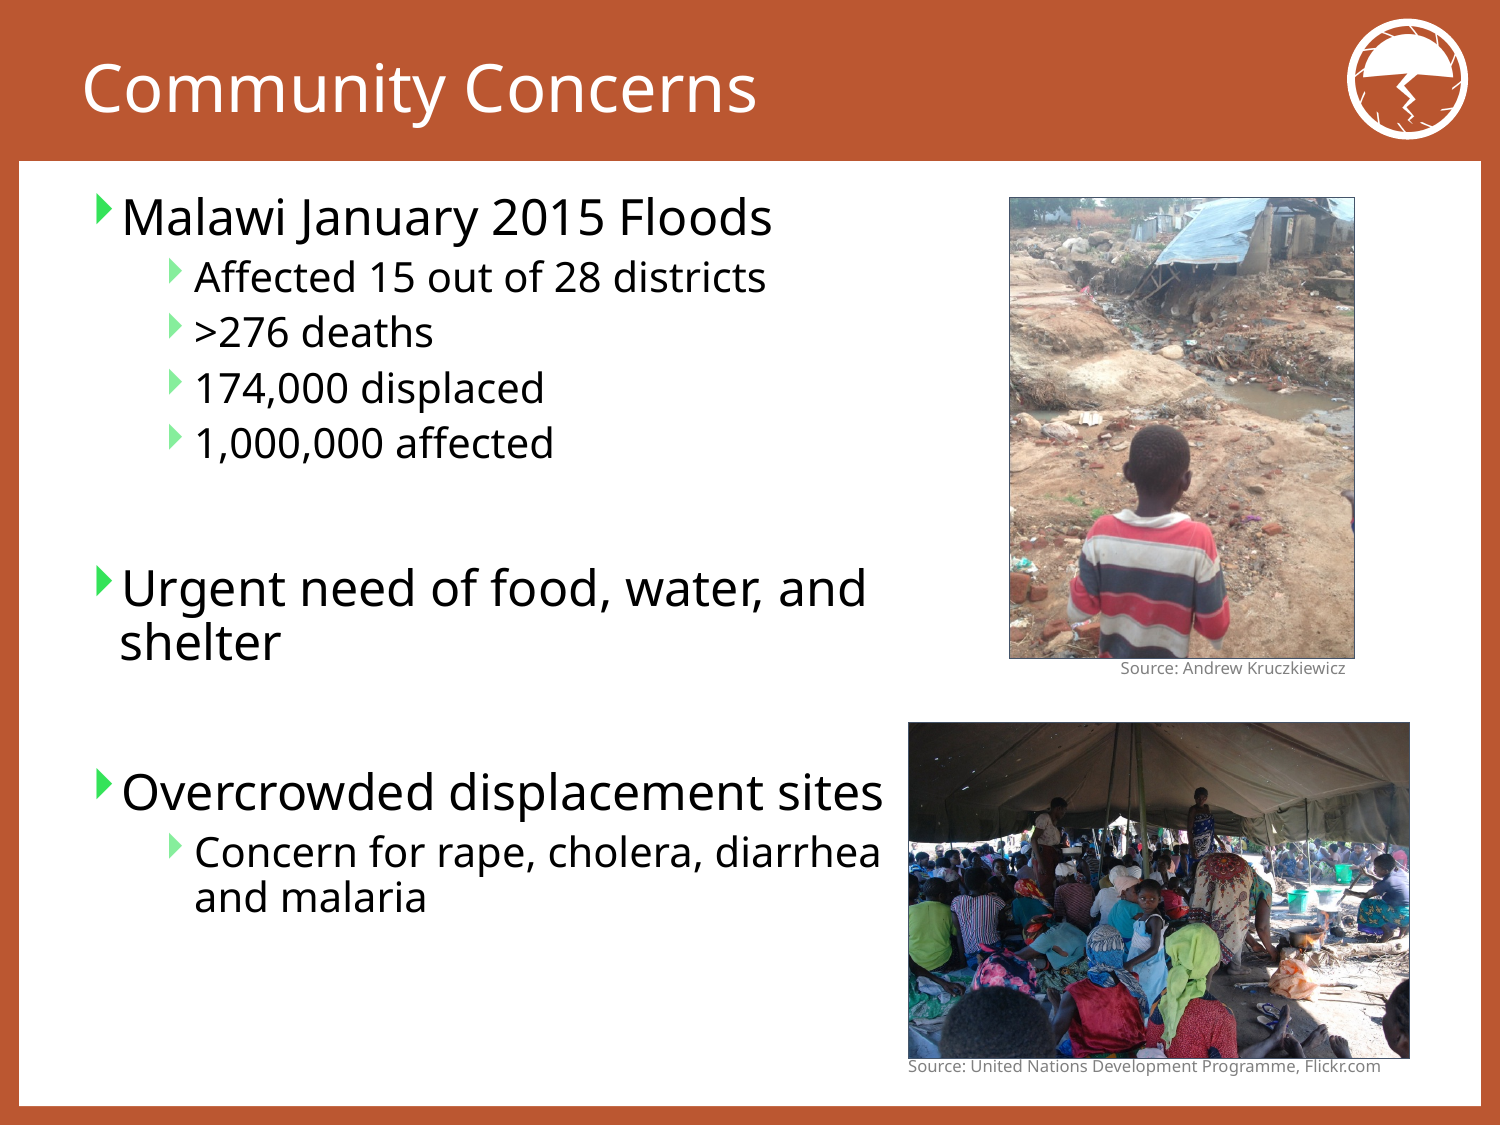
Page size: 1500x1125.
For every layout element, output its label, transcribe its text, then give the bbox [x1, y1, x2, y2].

picture [1355, 26, 1461, 132]
title Community Concerns [66, 25, 1238, 134]
text_box Source: Andrew Kruczkiewicz [1105, 650, 1387, 686]
list Malawi January 2015 Floods Affected 15 out of 28 districts >276 deaths 174,000 displaced 1,000,000 affected Urgent need of food, water, and shelter Overcrowded displacement sites Concern for rape, cholera, diarrhea and malaria [66, 184, 909, 1085]
picture [1009, 197, 1355, 659]
picture [908, 722, 1410, 1059]
text_box Source: United Nations Development Programme, Flickr.com [893, 1048, 1428, 1084]
